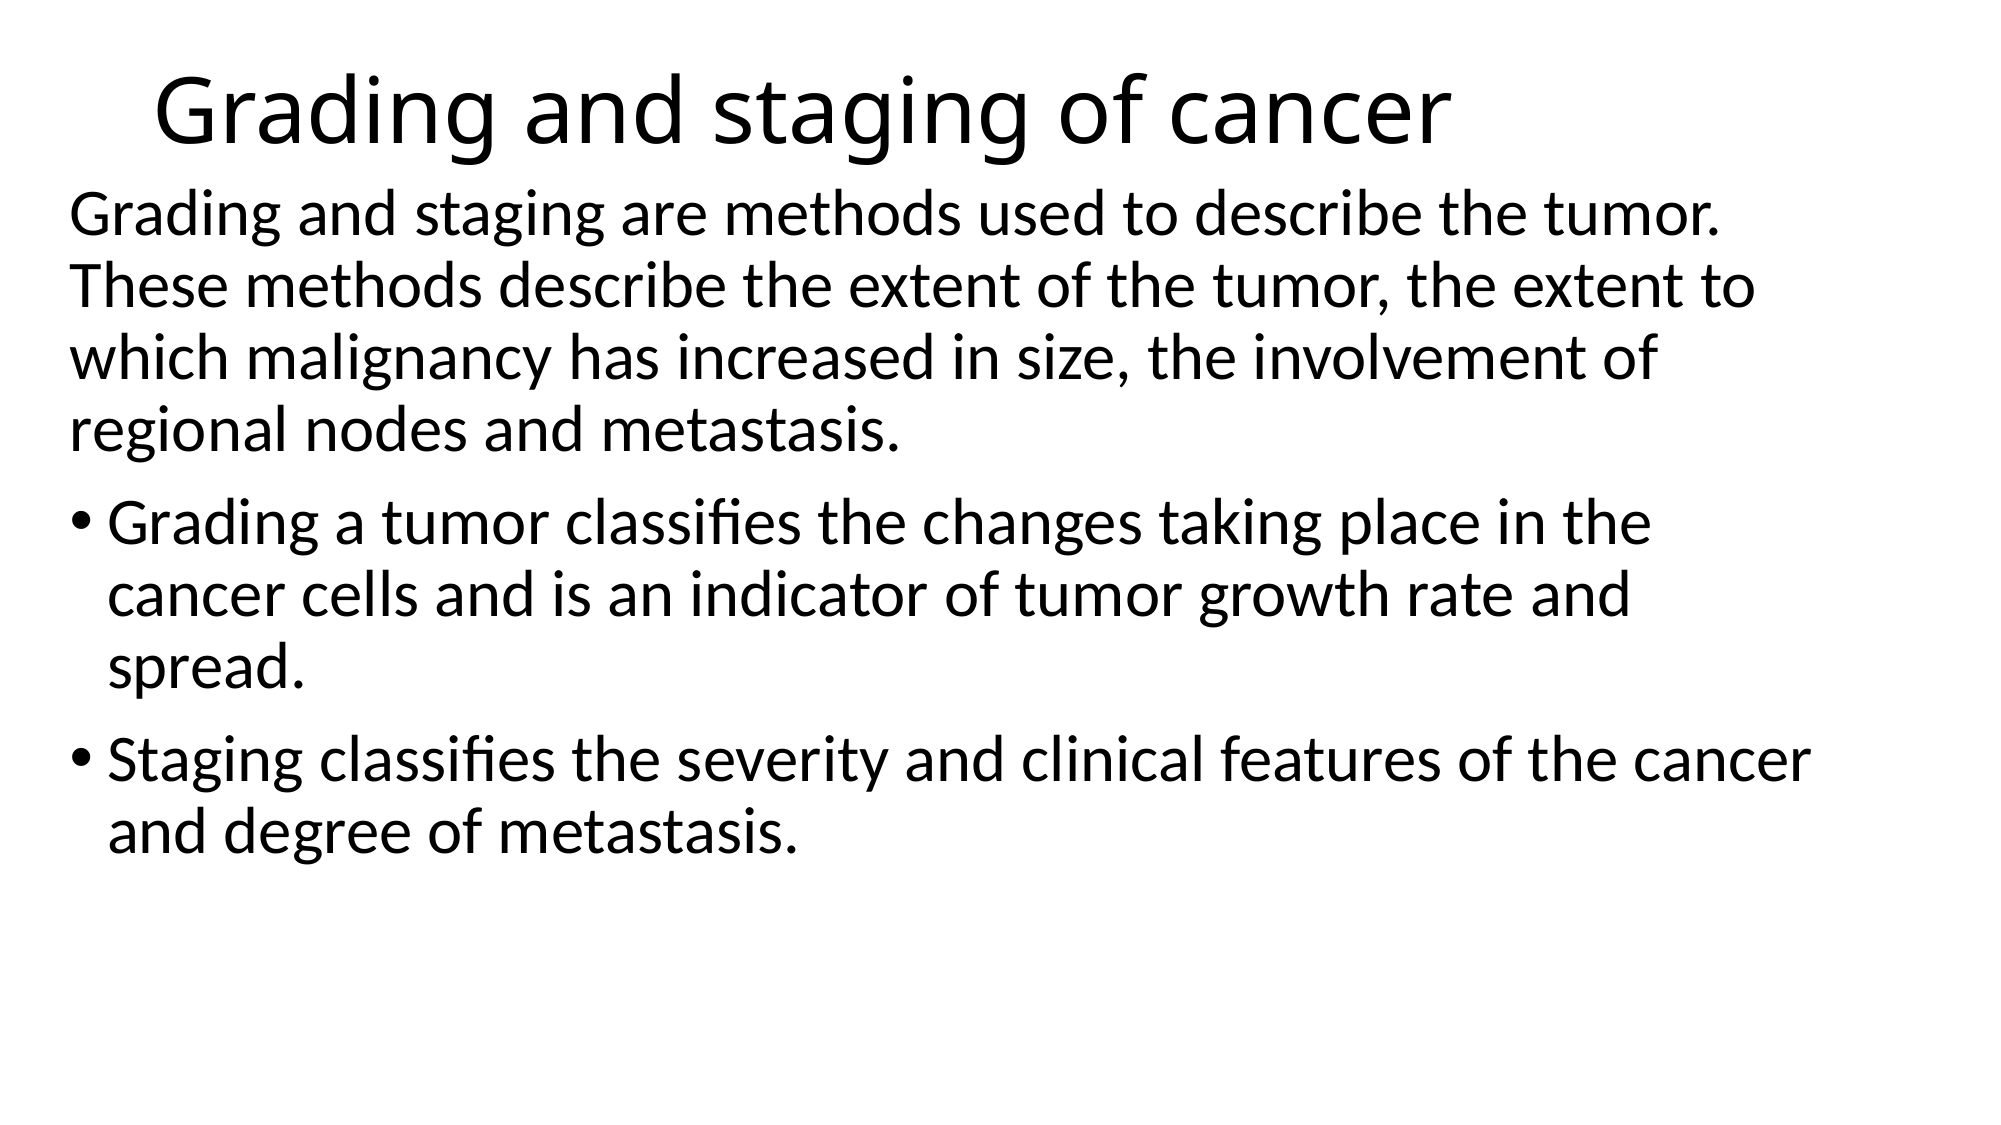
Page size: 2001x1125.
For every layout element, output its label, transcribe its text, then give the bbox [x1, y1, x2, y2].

list Grading and staging are methods used to describe the tumor. These methods describe the extent of the tumor, the extent to which malignancy has increased in size, the involvement of regional nodes and metastasis. Grading a tumor classifies the changes taking place in the cancer cells and is an indicator of tumor growth rate and spread. Staging classifies the severity and clinical features of the cancer and degree of metastasis. [54, 170, 1863, 1014]
title Grading and staging of cancer [137, 59, 1863, 170]
